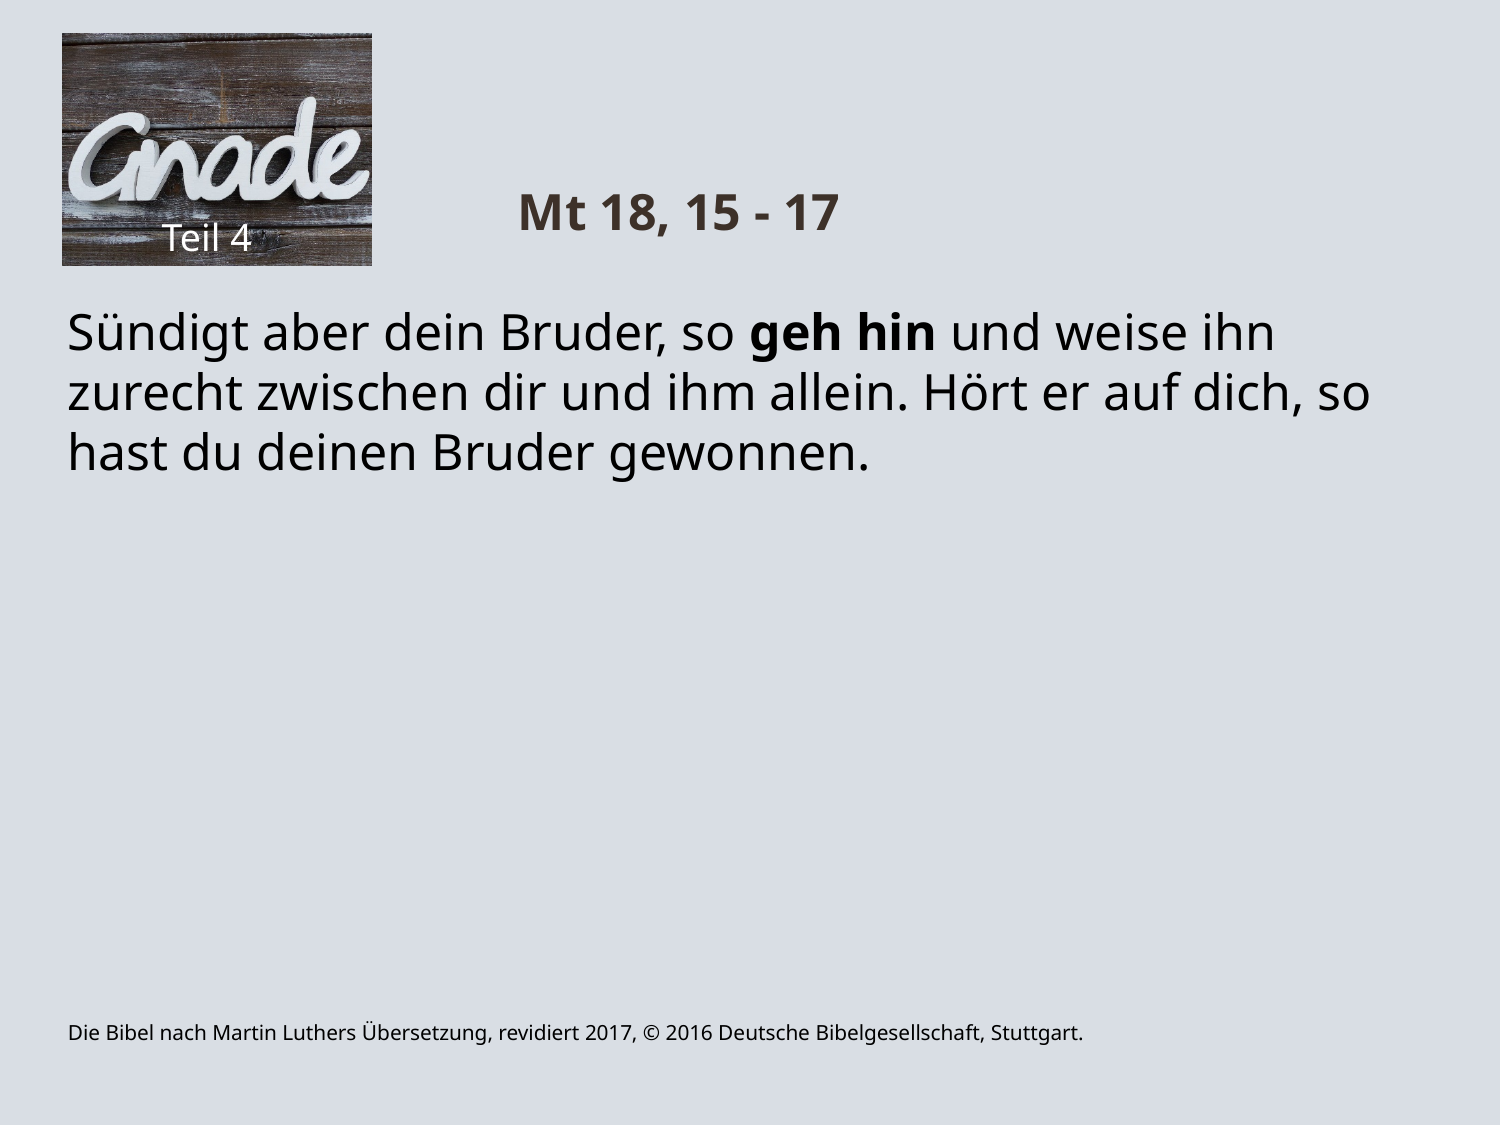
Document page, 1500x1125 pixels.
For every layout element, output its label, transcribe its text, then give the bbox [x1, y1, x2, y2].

text_box Mt 18, 15 - 17 Sündigt aber dein Bruder, so geh hin und weise ihn zurecht zwischen dir und ihm allein. Hört er auf dich, so hast du deinen Bruder gewonnen. Die Bibel nach Martin Luthers Übersetzung, revidiert 2017, © 2016 Deutsche Bibelgesellschaft, Stuttgart. [53, 172, 1388, 1053]
picture [62, 33, 372, 266]
